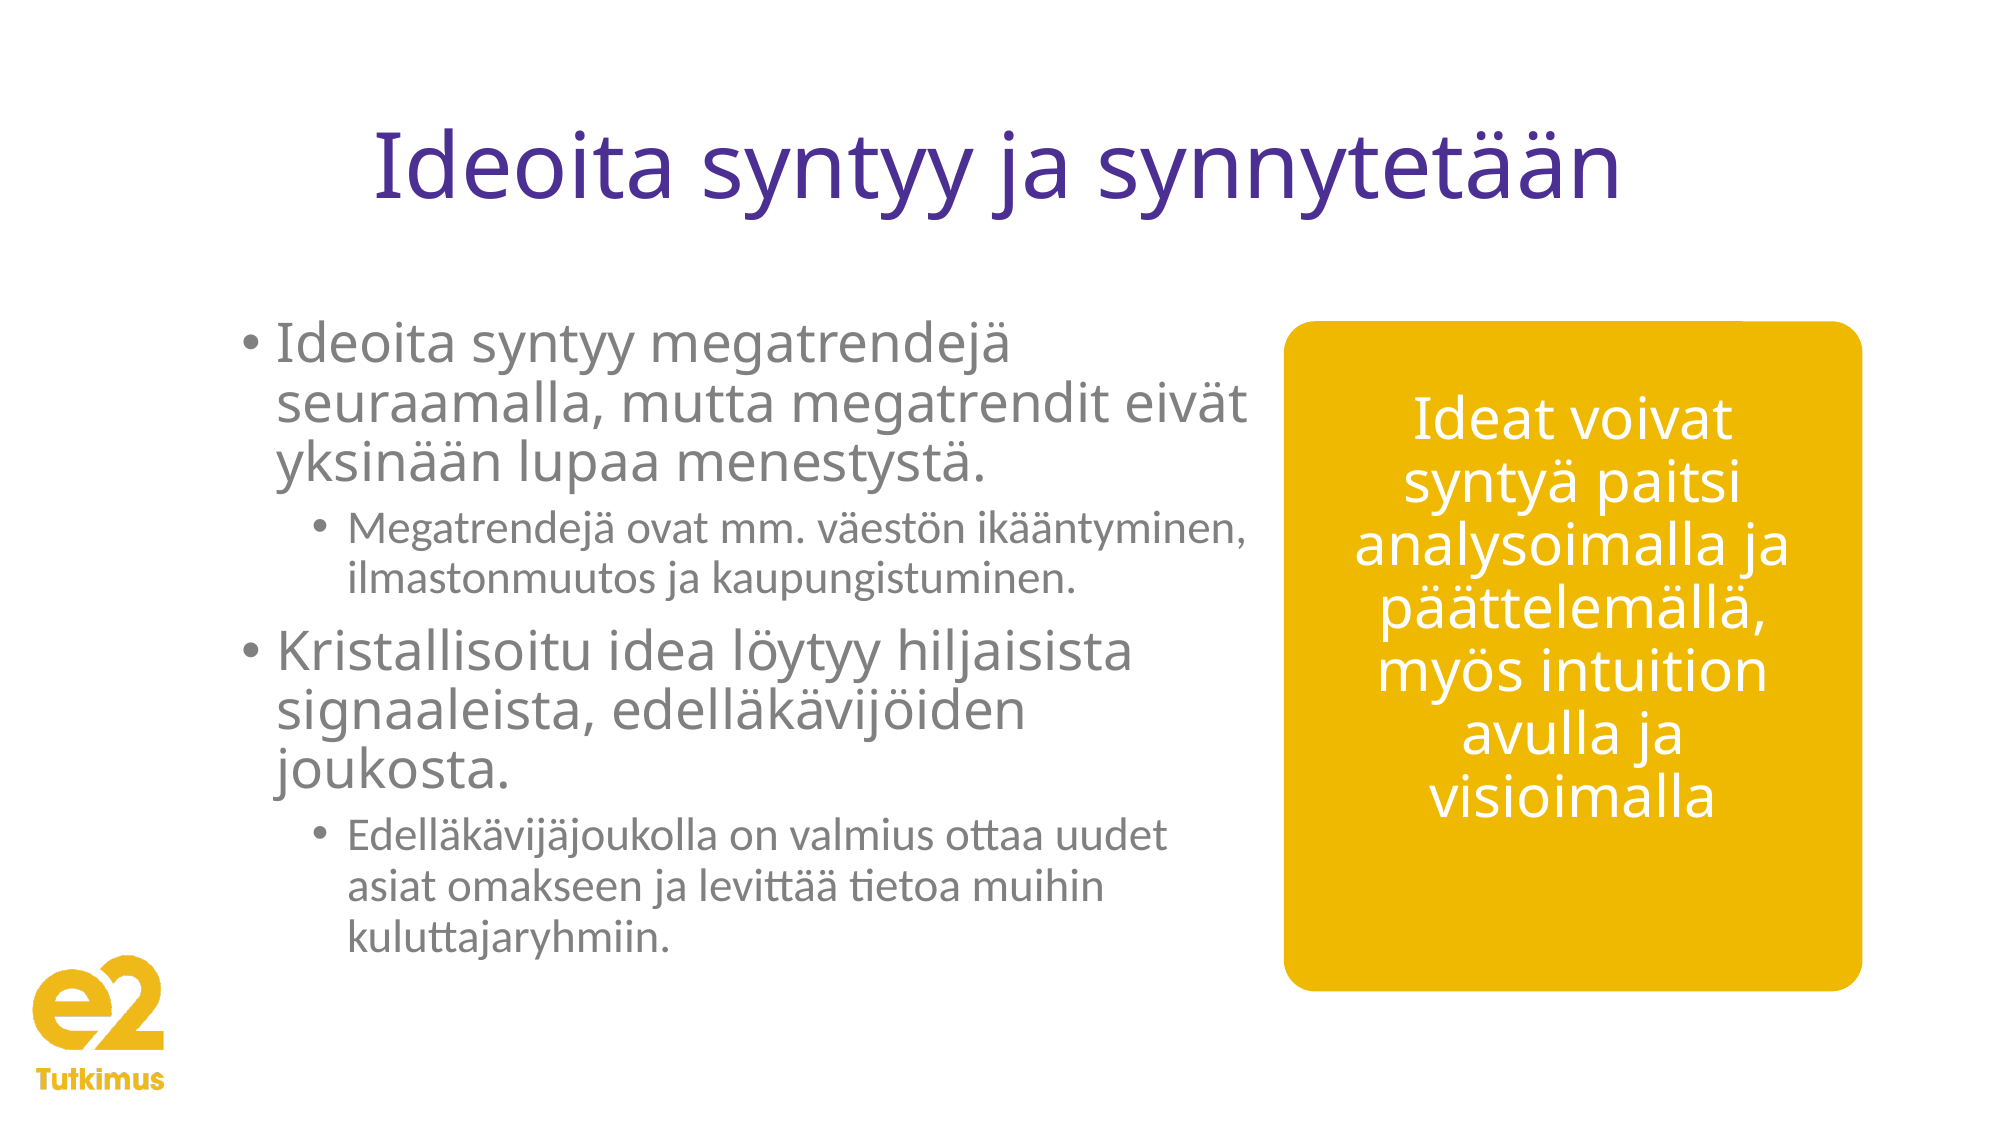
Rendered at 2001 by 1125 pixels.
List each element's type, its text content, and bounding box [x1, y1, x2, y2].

list Ideat voivat syntyä paitsi analysoimalla ja päättelemällä, myös intuition avulla ja visioimalla [1337, 381, 1810, 949]
list Ideoita syntyy megatrendejä seuraamalla, mutta megatrendit eivät yksinään lupaa menestystä. Megatrendejä ovat mm. väestön ikääntyminen, ilmastonmuutos ja kaupungistuminen. Kristallisoitu idea löytyy hiljaisista signaaleista, edelläkävijöiden joukosta. Edelläkävijäjoukolla on valmius ottaa uudet asiat omakseen ja levittää tietoa muihin kuluttajaryhmiin. [226, 308, 1268, 1023]
title Ideoita syntyy ja synnytetään [137, 59, 1863, 278]
